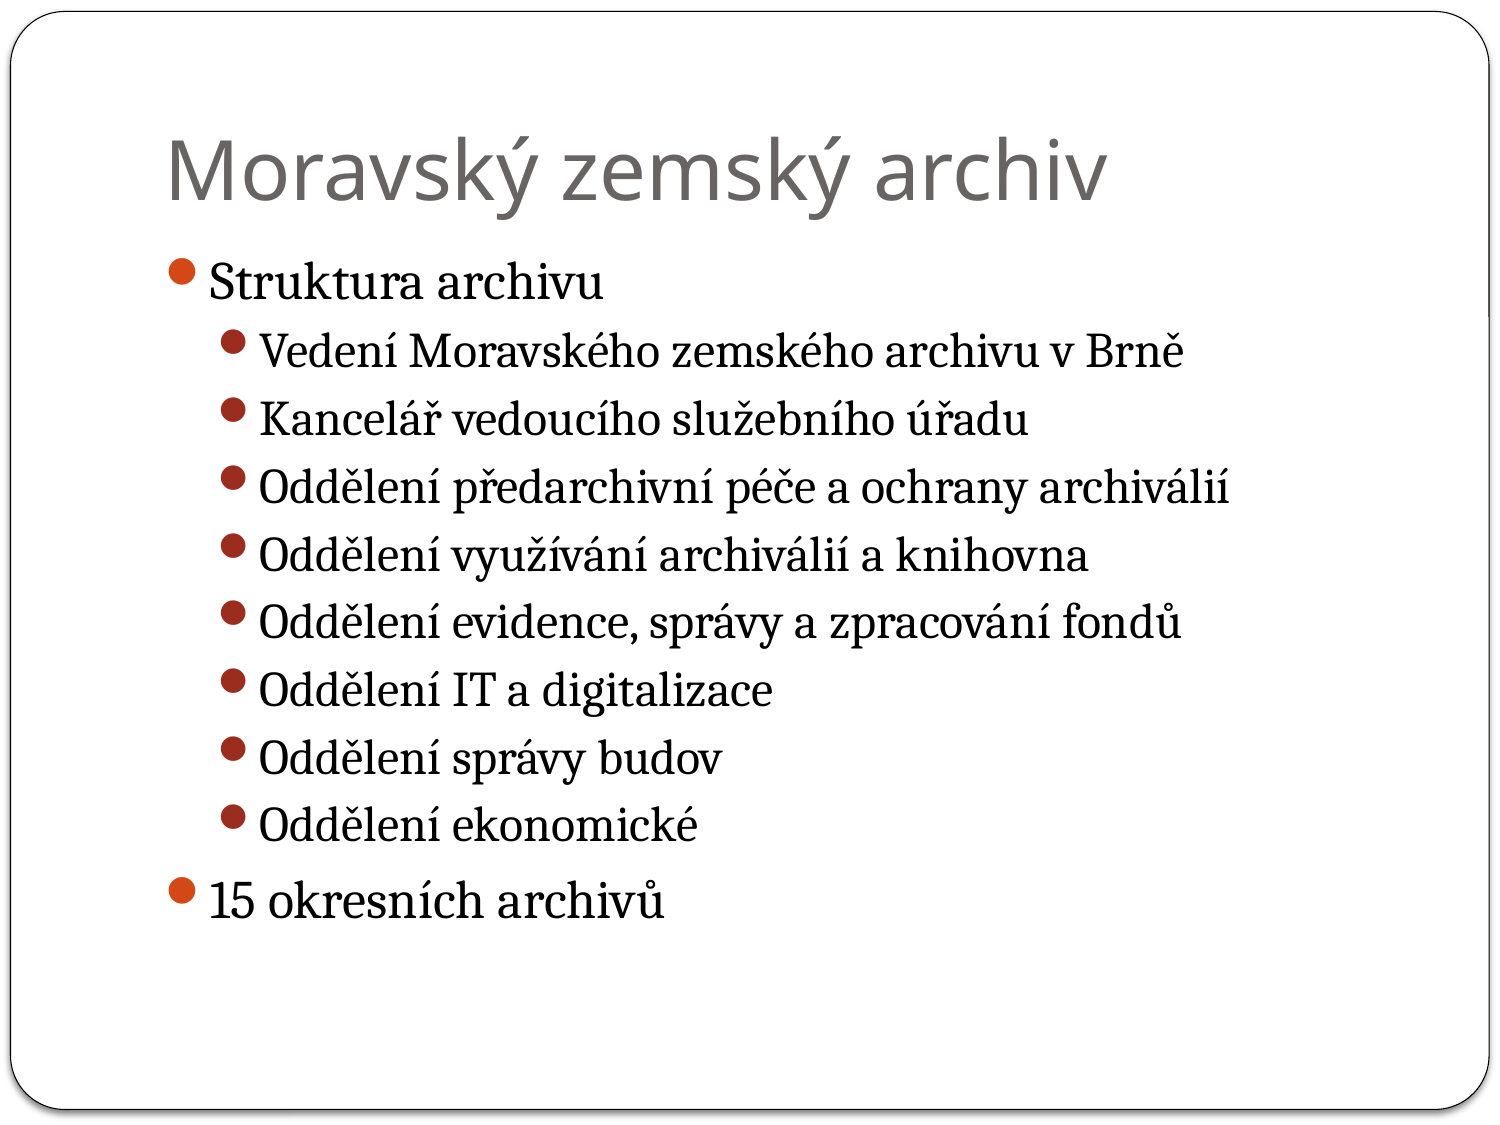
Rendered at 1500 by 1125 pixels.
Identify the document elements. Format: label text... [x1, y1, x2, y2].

title Moravský zemský archiv [150, 45, 1425, 233]
list Struktura archivu Vedení Moravského zemského archivu v Brně Kancelář vedoucího služebního úřadu Oddělení předarchivní péče a ochrany archiválií Oddělení využívání archiválií a knihovna Oddělení evidence, správy a zpracování fondů Oddělení IT a digitalizace Oddělení správy budov Oddělení ekonomické 15 okresních archivů [150, 237, 1425, 988]
